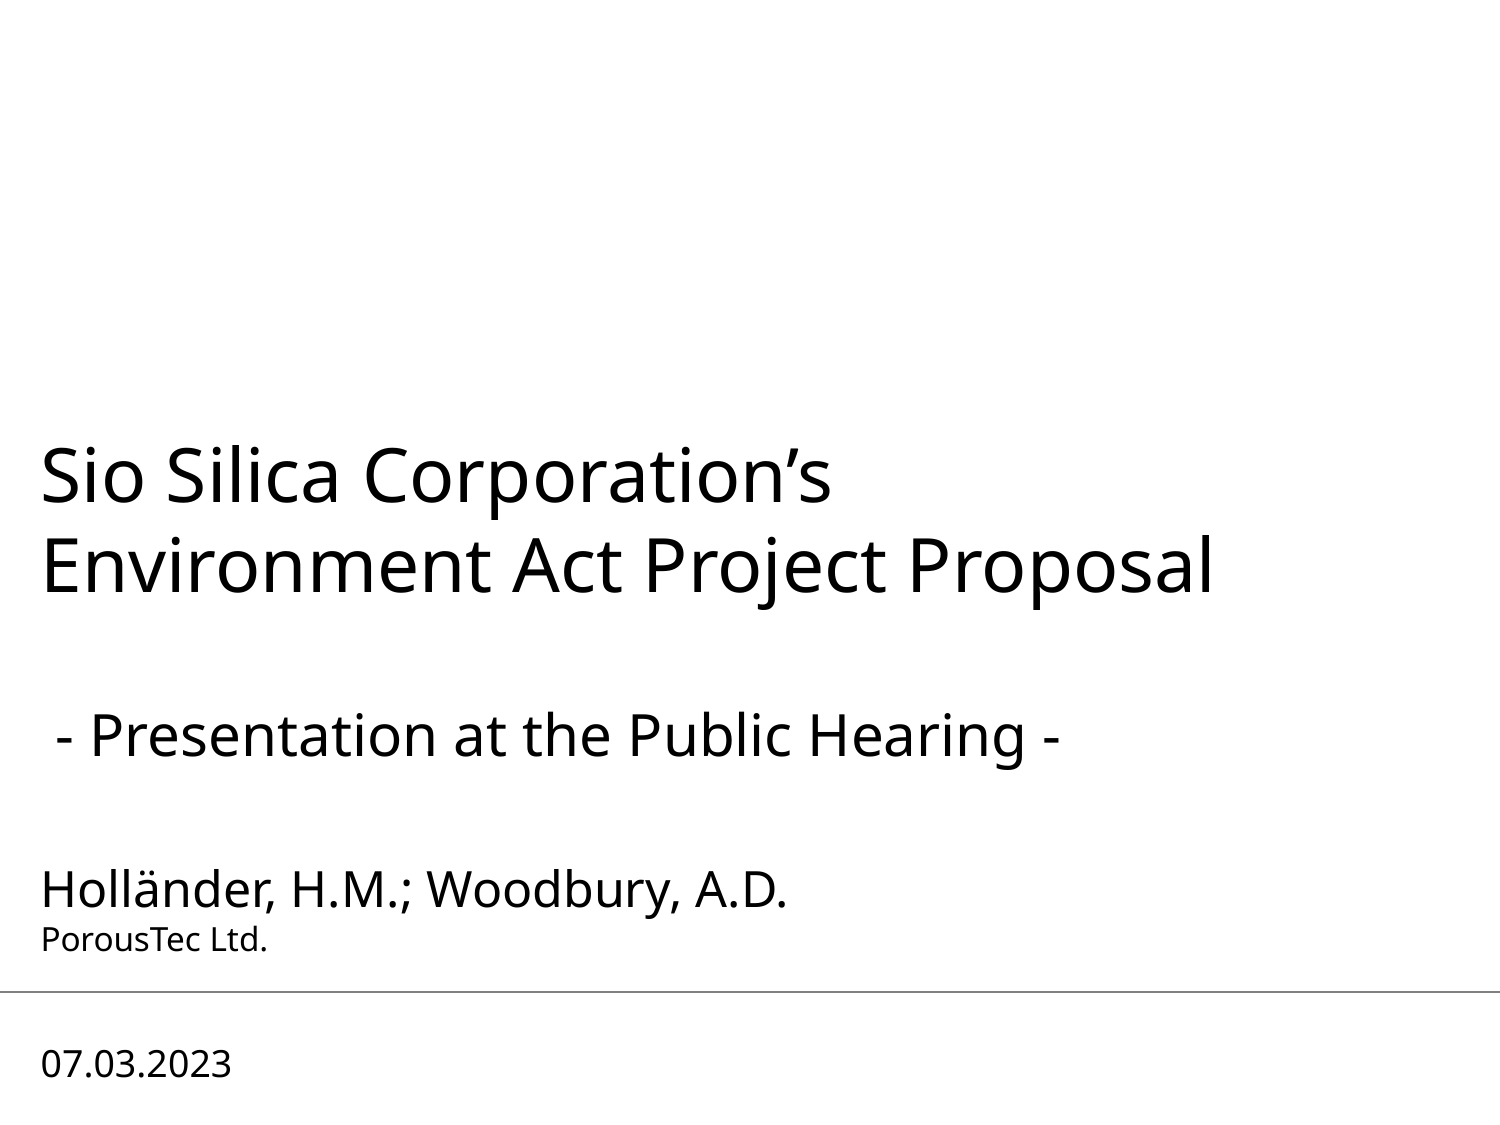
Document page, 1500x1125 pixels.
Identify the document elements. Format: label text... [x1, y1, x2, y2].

text_box Sio Silica Corporation’s Environment Act Project Proposal - Presentation at the Public Hearing - Holländer, H.M.; Woodbury, A.D. PorousTec Ltd. 07.03.2023 [25, 330, 1474, 1100]
